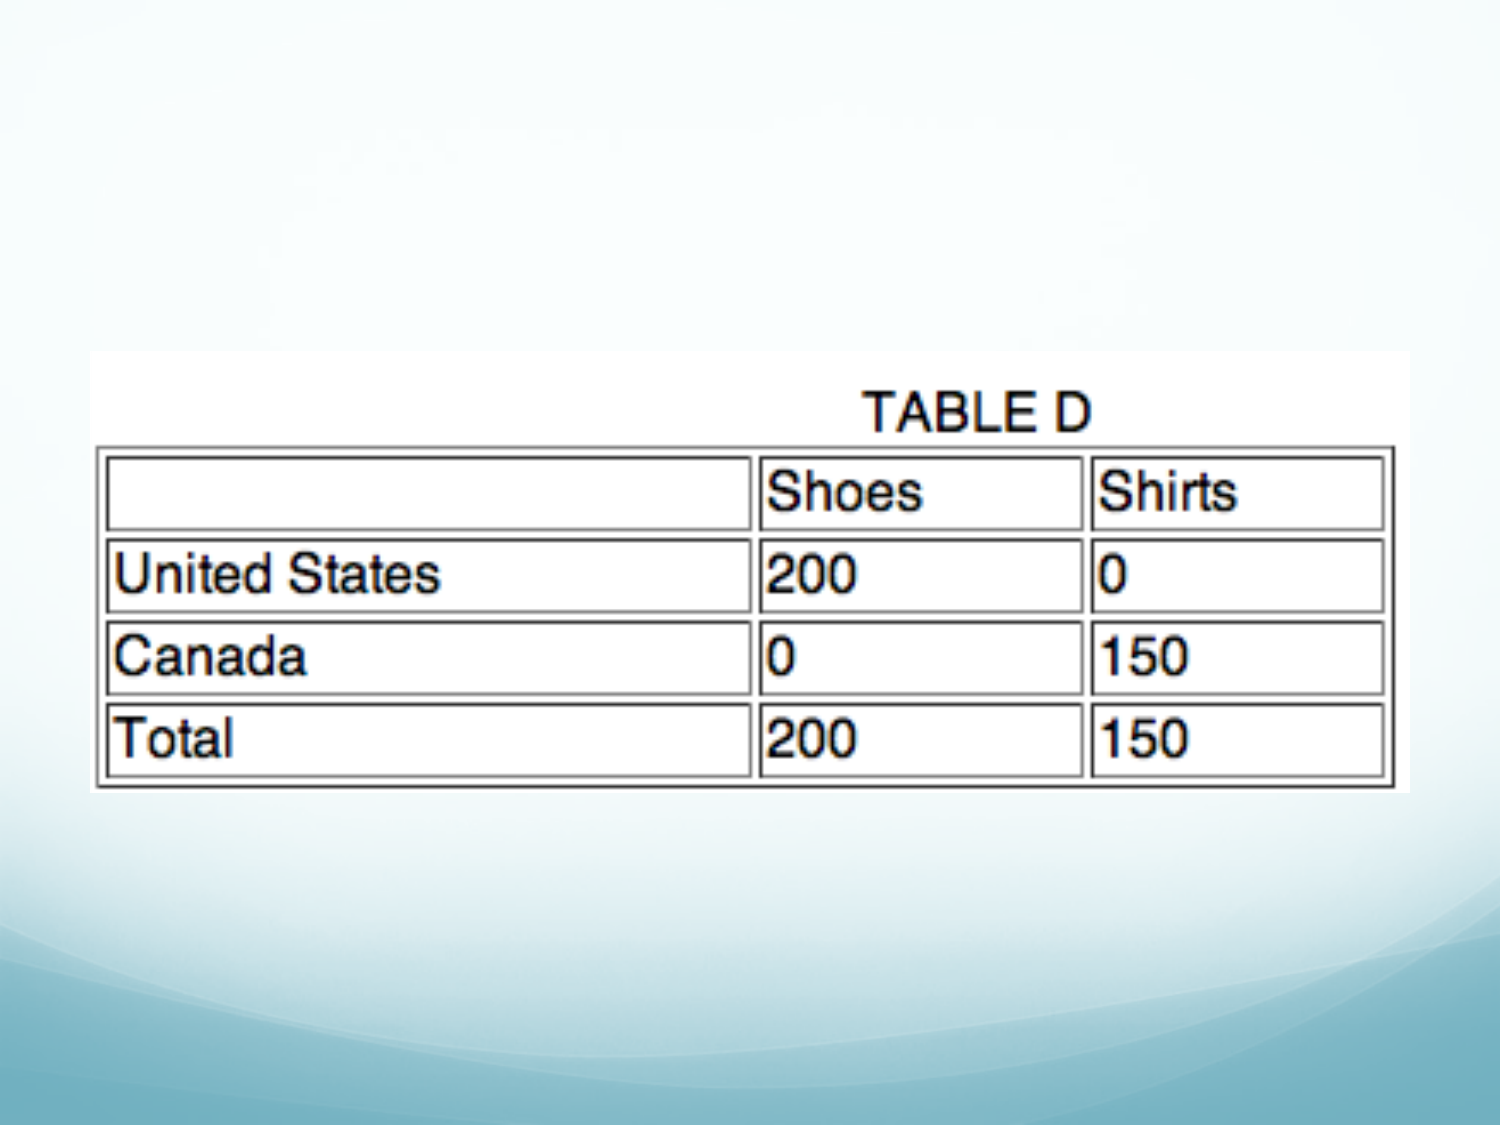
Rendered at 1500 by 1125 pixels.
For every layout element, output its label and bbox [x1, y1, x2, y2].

list [89, 86, 1410, 1059]
